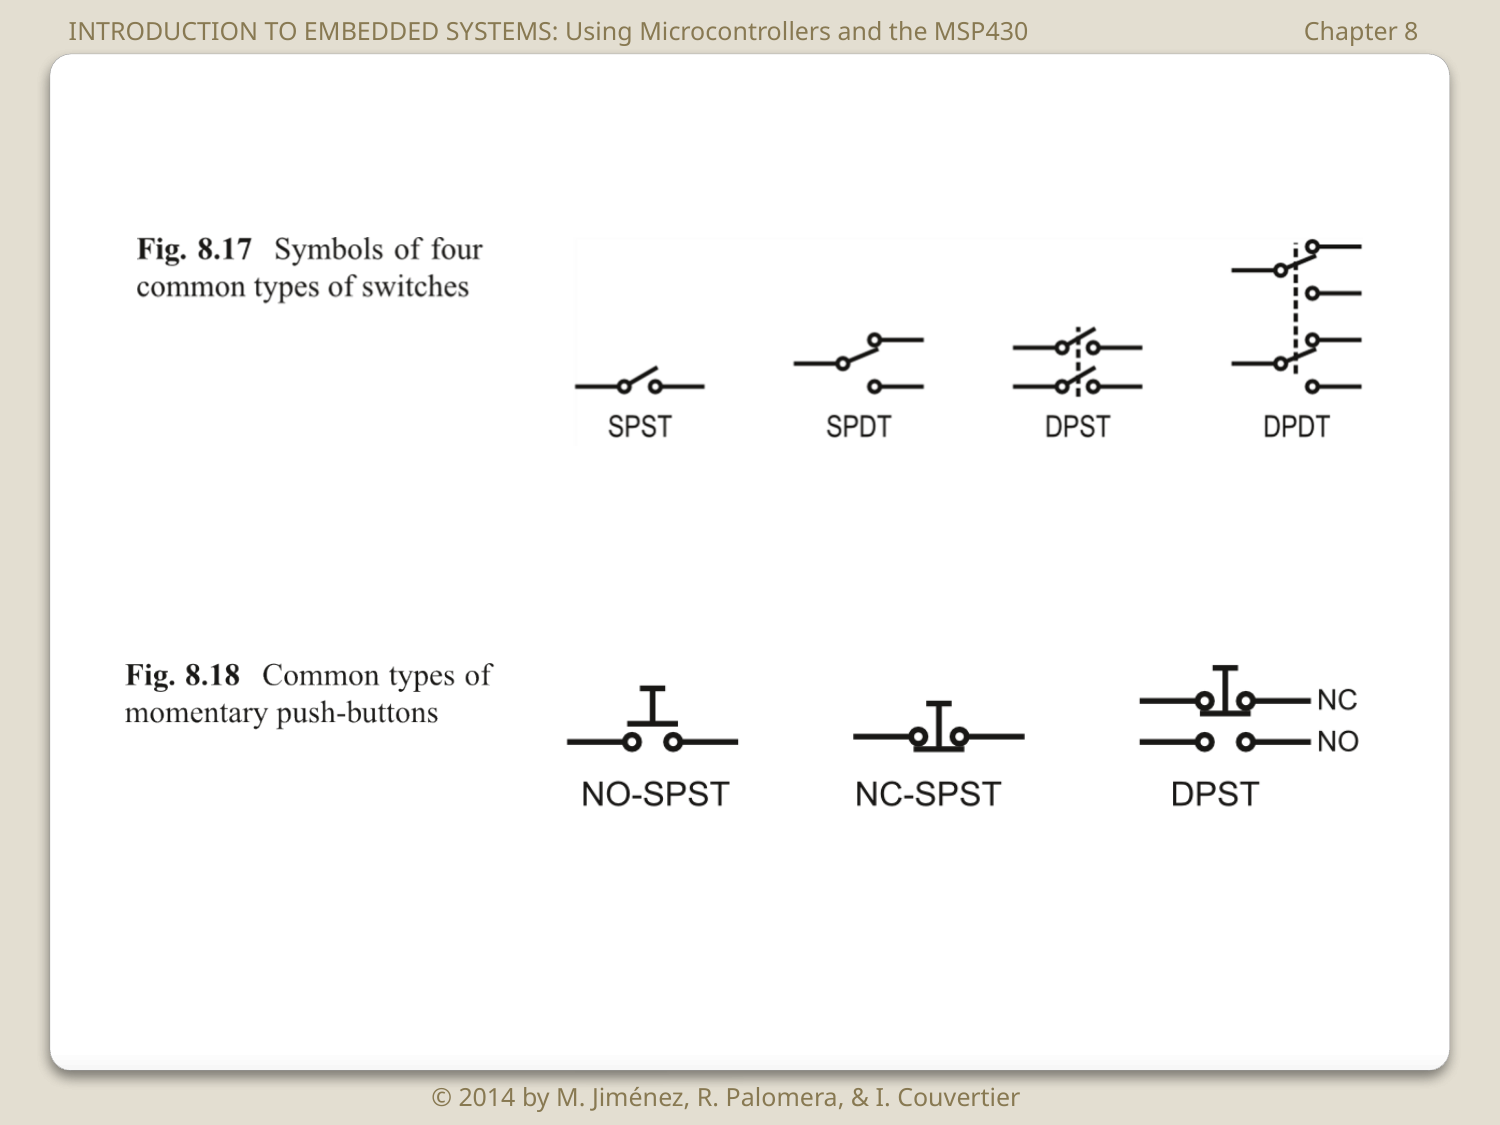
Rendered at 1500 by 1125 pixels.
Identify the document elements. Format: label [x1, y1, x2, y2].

list [137, 237, 1363, 446]
picture [124, 662, 1361, 813]
